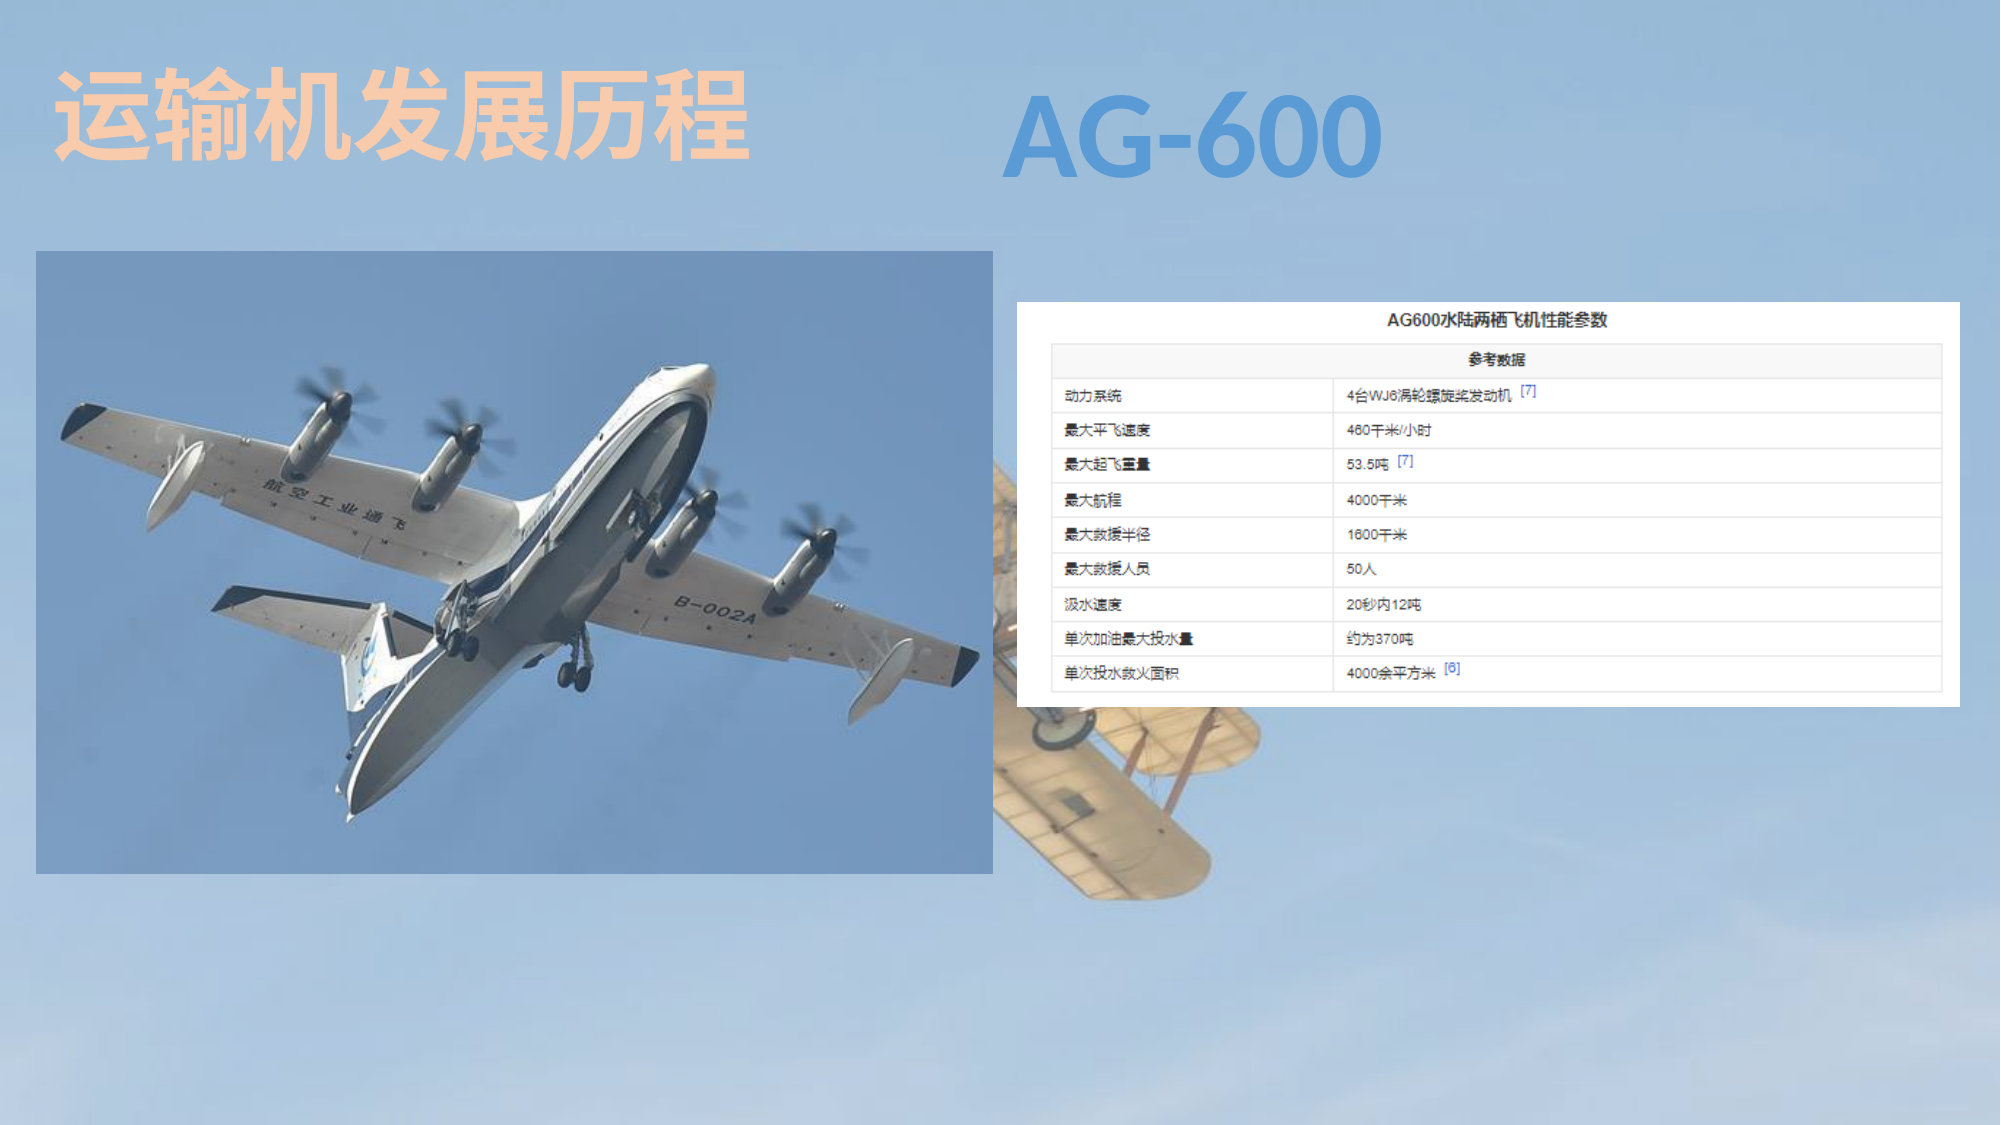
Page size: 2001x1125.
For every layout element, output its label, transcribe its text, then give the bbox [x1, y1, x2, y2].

text_box AG-600 [872, 45, 1514, 210]
text_box 运输机发展历程 [38, 45, 768, 180]
picture [1017, 302, 1960, 707]
picture [36, 251, 993, 874]
